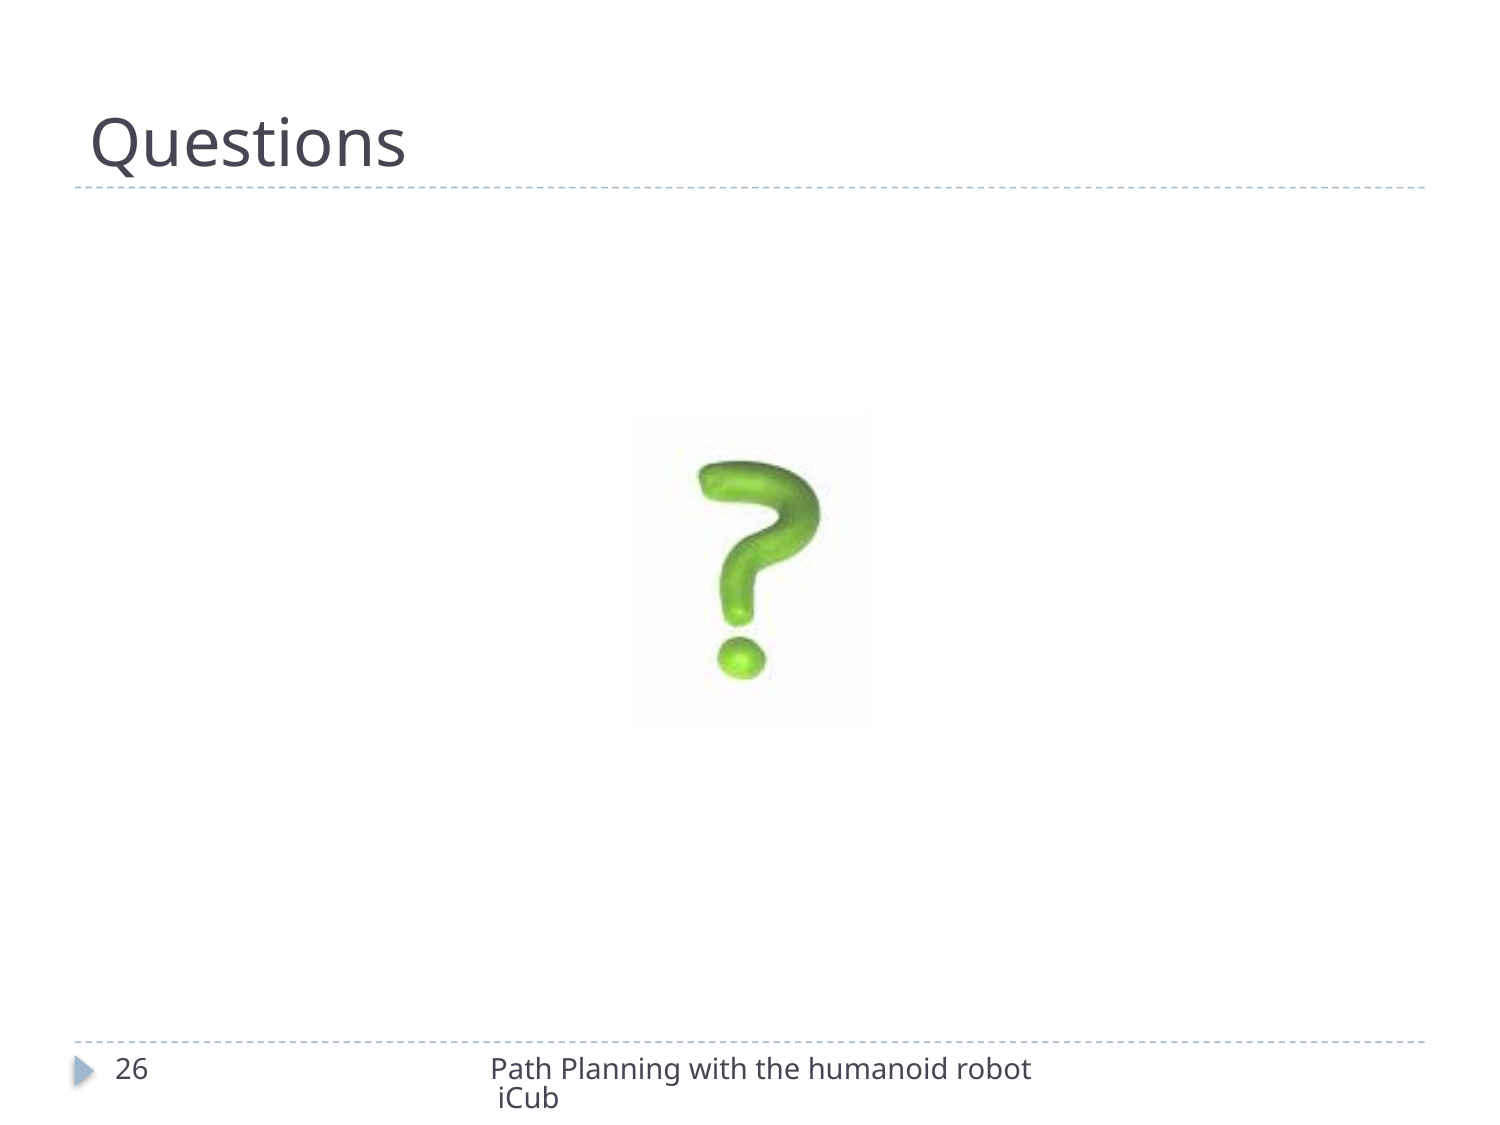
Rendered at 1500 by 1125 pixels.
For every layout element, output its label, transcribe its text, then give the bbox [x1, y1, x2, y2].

title Questions [75, 24, 1425, 188]
footer Path Planning with the humanoid robot iCub [475, 1042, 1051, 1103]
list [632, 409, 874, 732]
slide_number 26 [100, 1042, 426, 1103]
